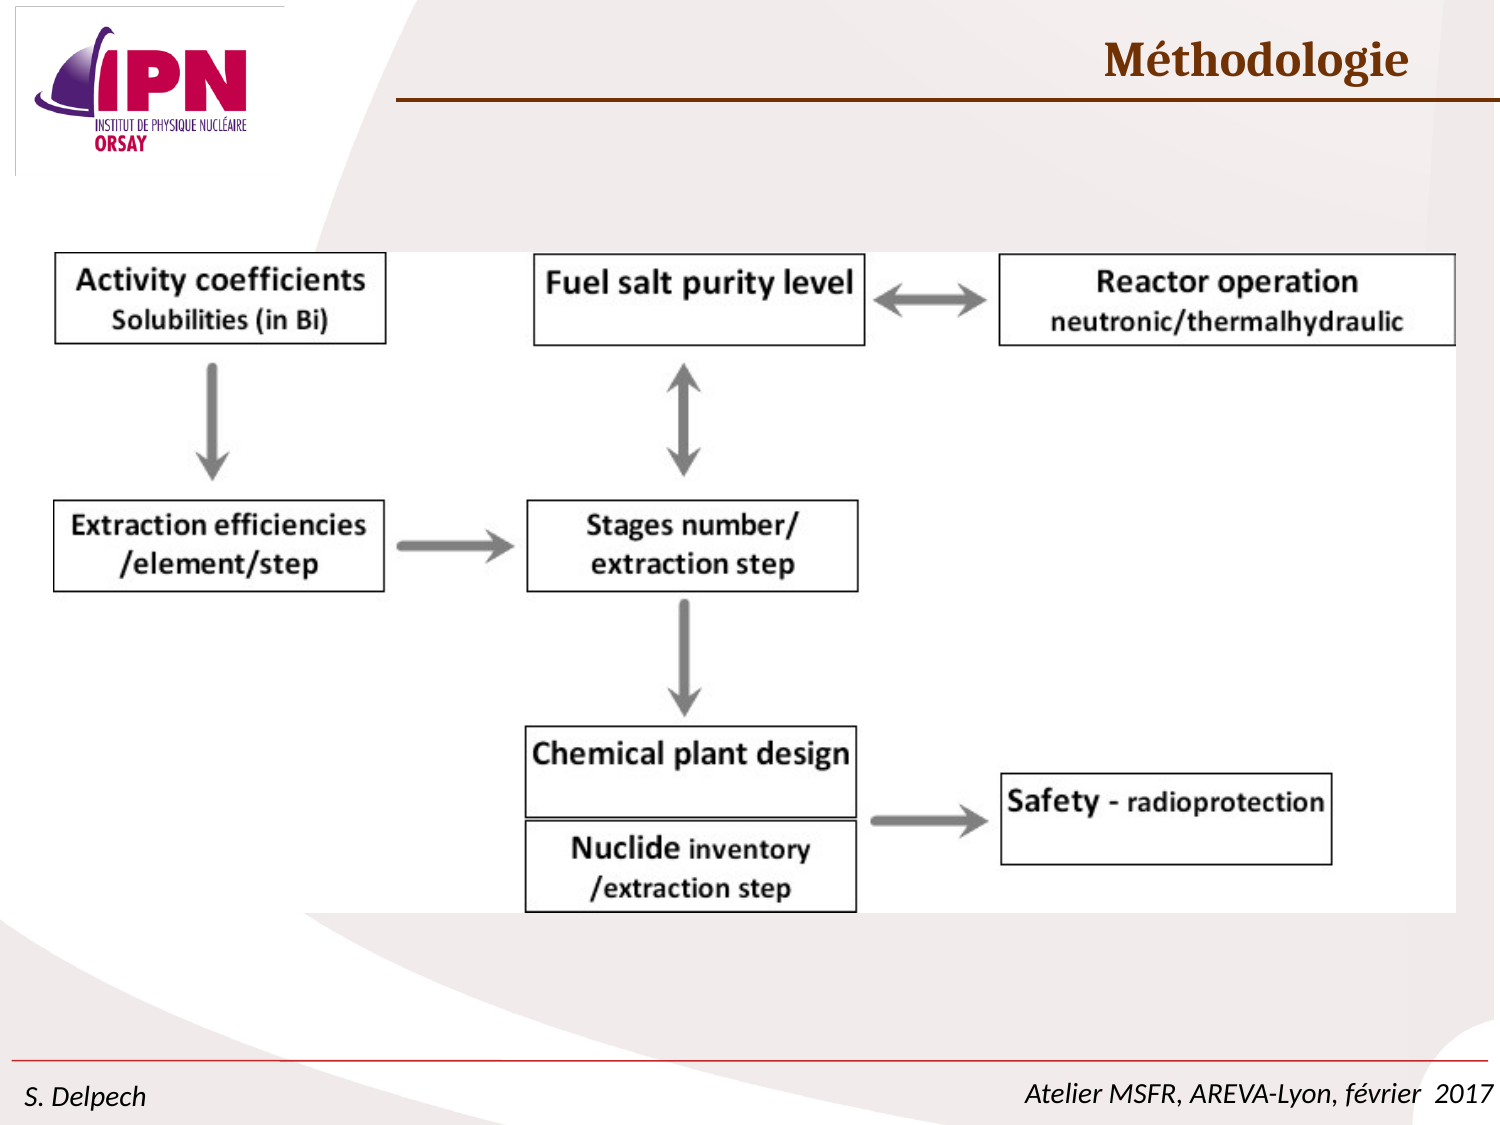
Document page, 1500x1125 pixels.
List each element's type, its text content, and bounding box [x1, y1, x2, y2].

picture [0, 0, 1494, 1125]
text_box Méthodologie [74, 19, 1425, 182]
